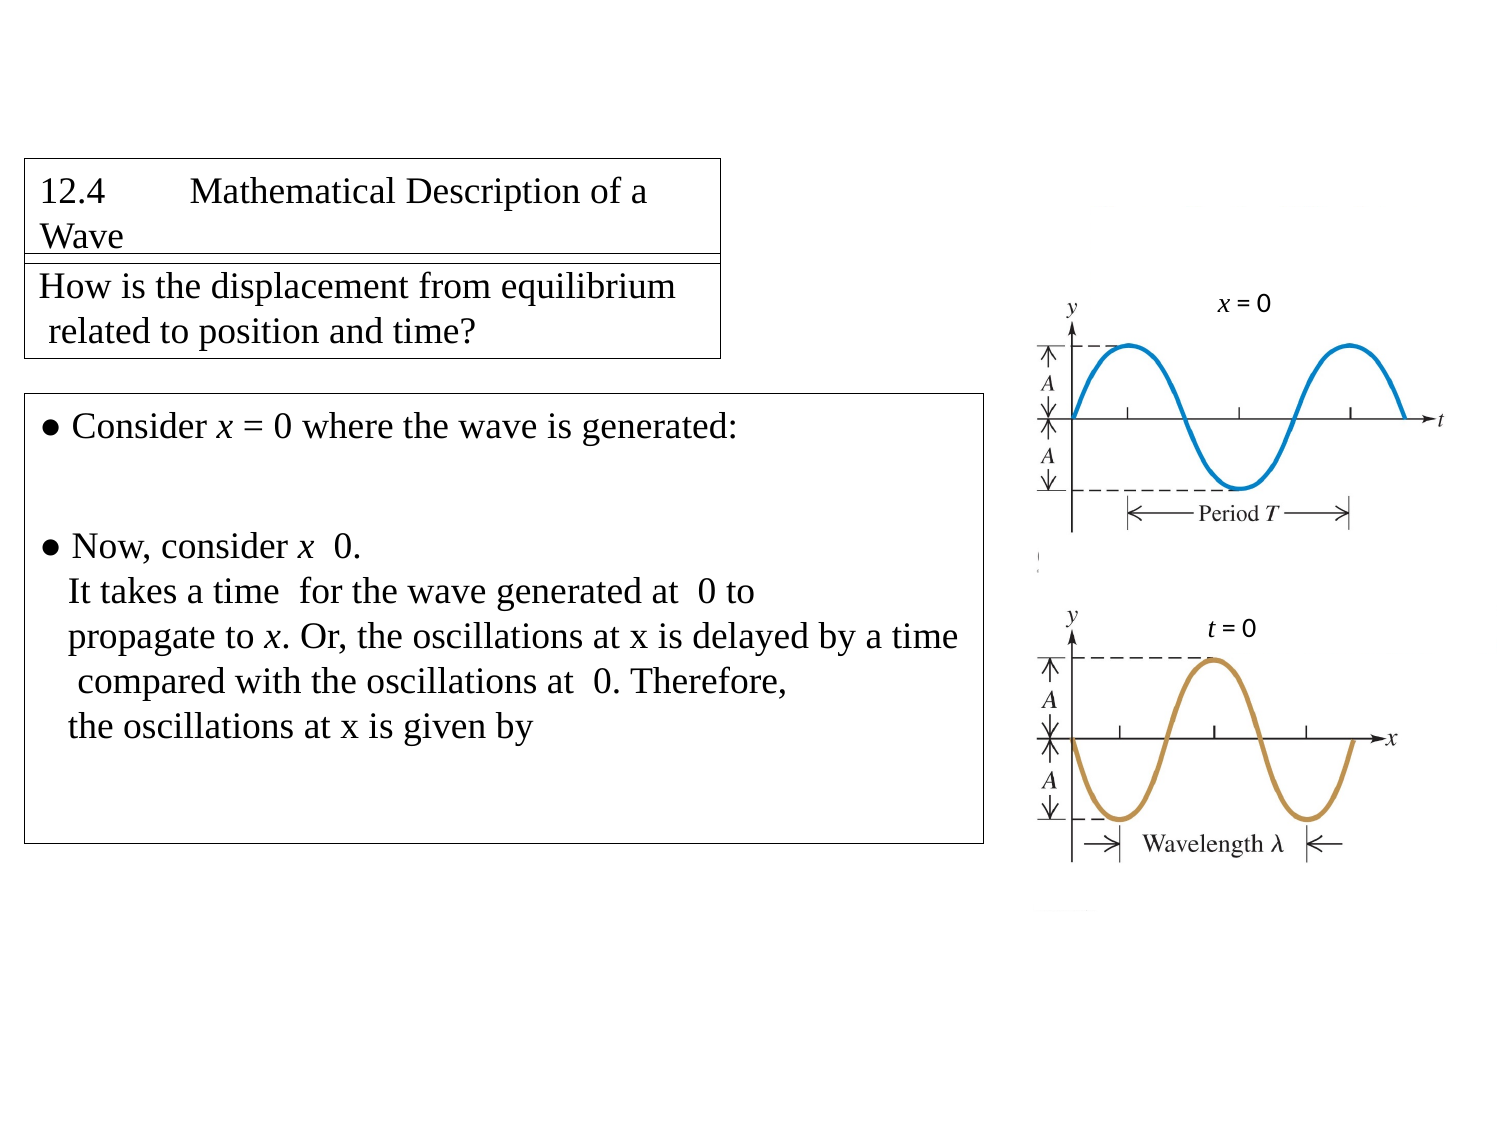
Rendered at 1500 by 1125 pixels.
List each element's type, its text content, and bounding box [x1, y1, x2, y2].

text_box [1033, 206, 1497, 915]
text_box 12.4 Mathematical Description of a Wave [24, 158, 721, 253]
text_box 12.4 Mathematical Description of a Wave [25, 254, 720, 264]
